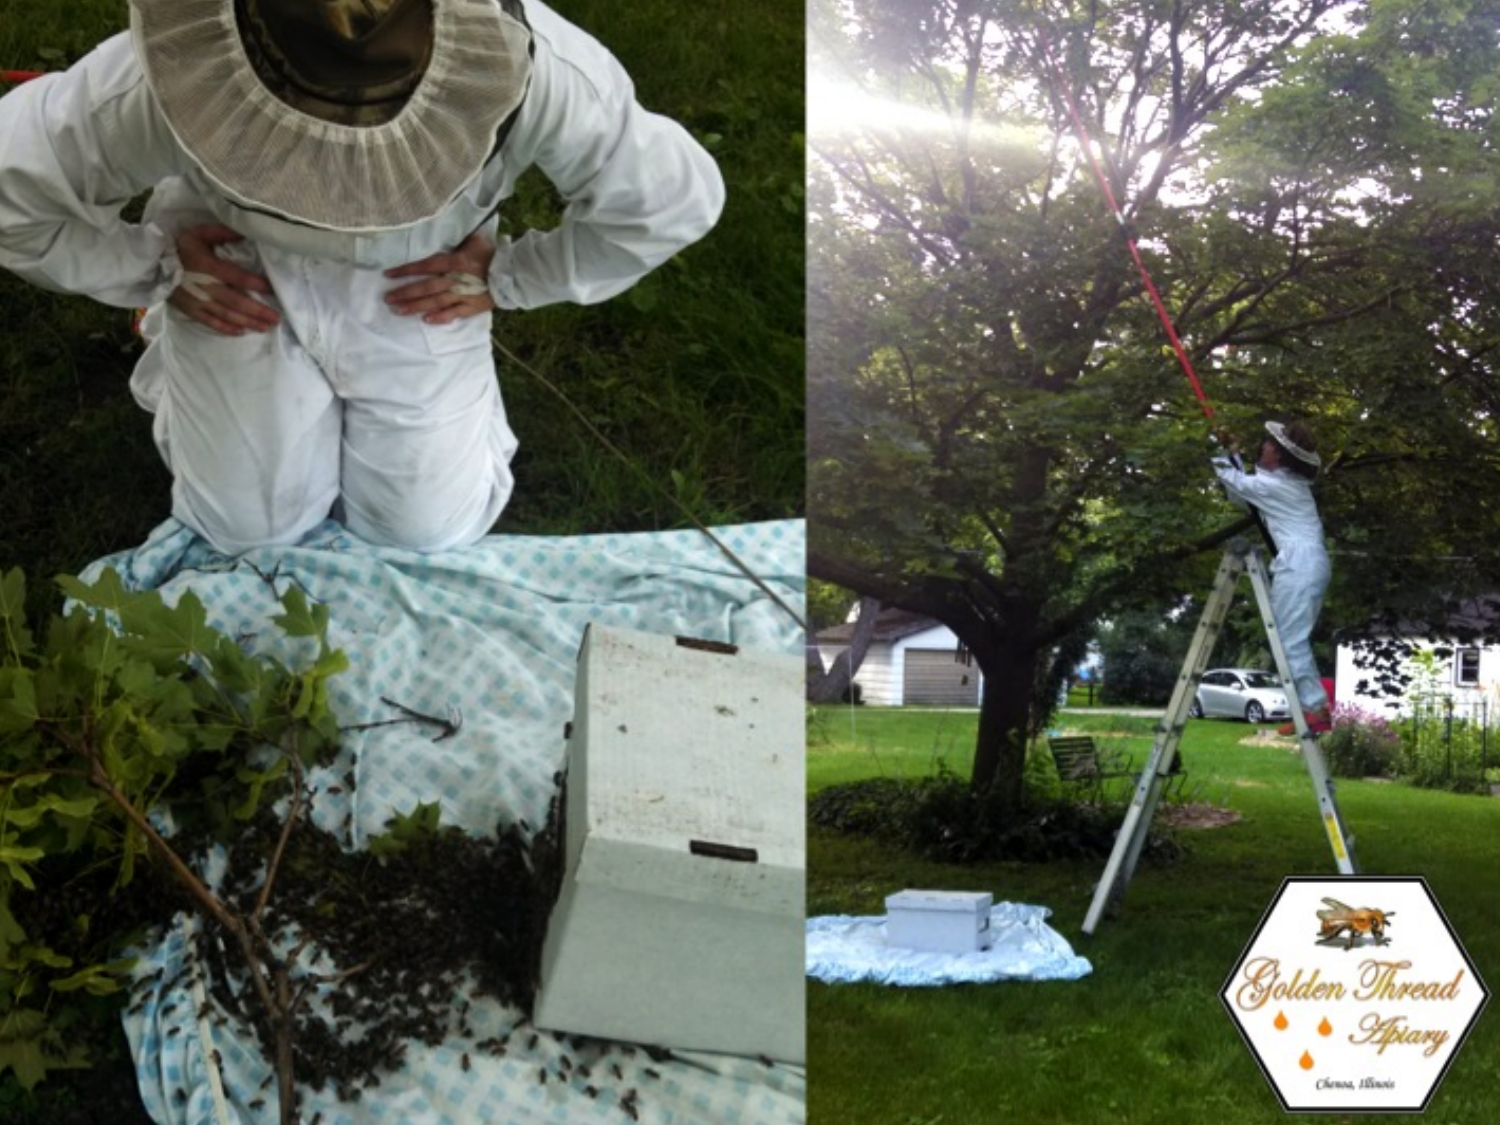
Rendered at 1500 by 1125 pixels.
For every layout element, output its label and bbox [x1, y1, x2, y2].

list [0, 0, 1500, 1125]
